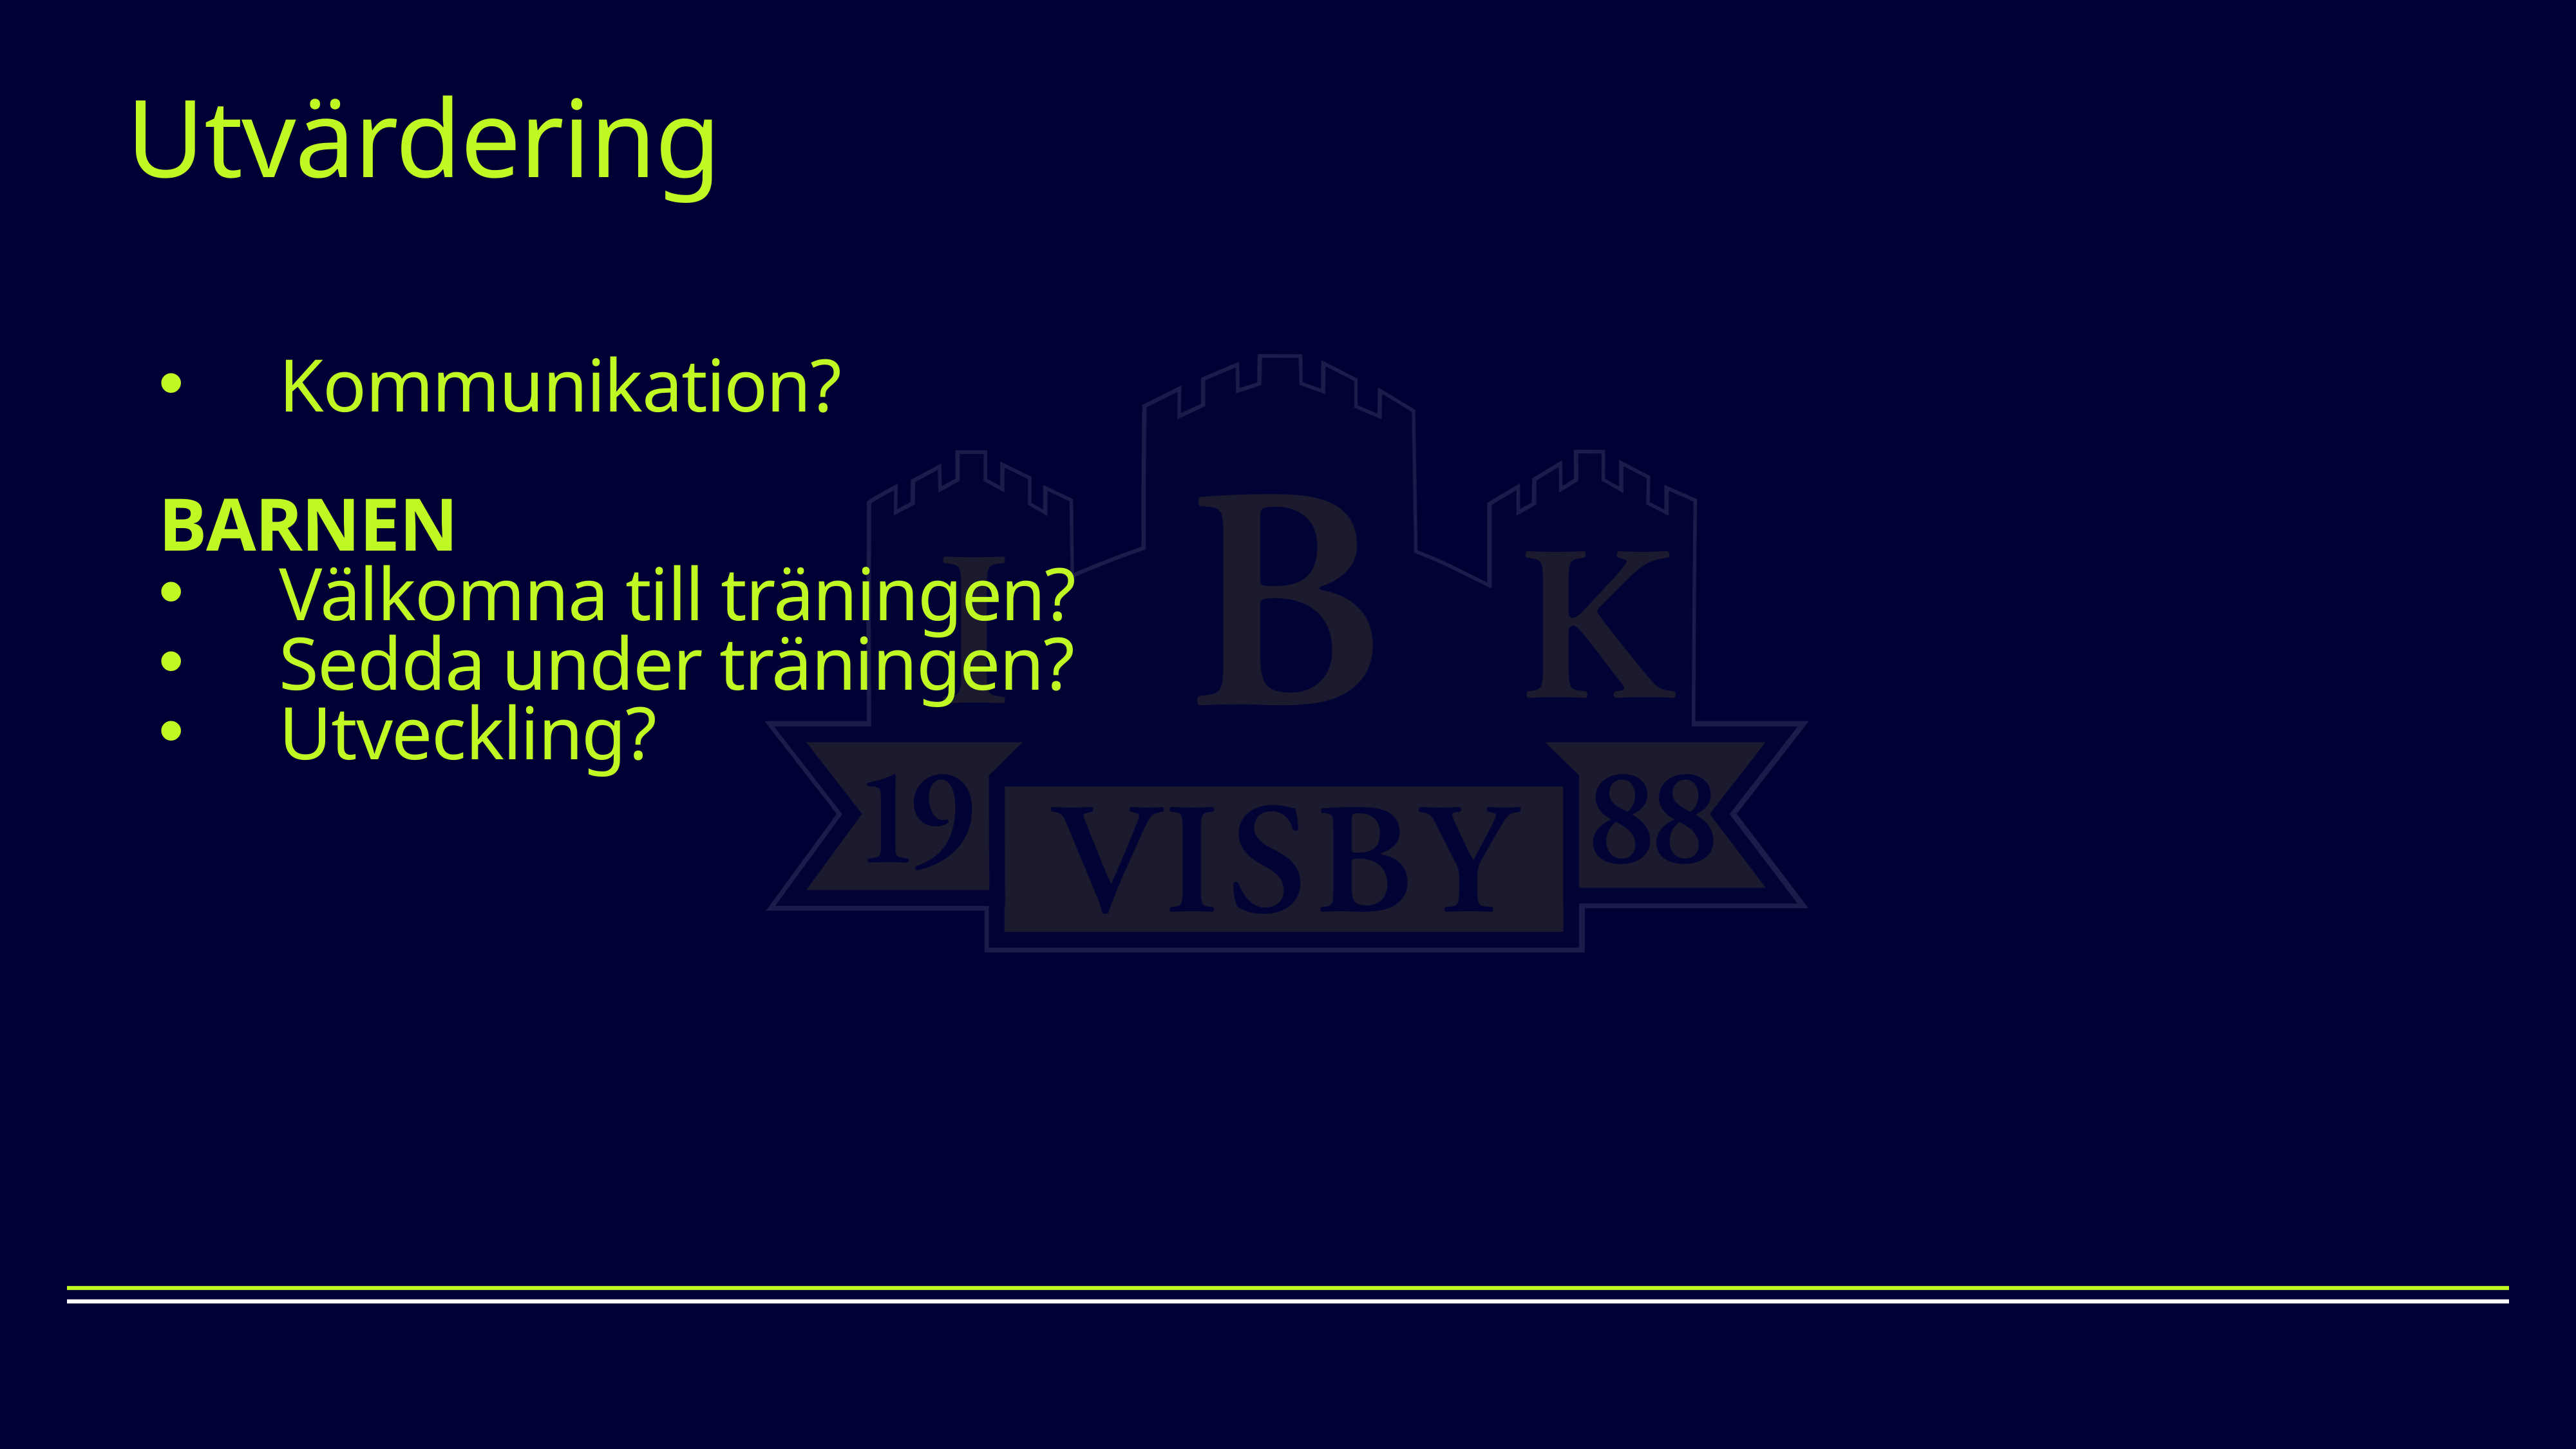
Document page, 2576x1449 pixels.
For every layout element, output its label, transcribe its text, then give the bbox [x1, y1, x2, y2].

picture [764, 350, 1811, 953]
subtitle Utvärdering [120, 89, 2126, 336]
text_box Kommunikation? BARNEN Välkomna till träningen? Sedda under träningen? Utveckling? [153, 351, 764, 780]
